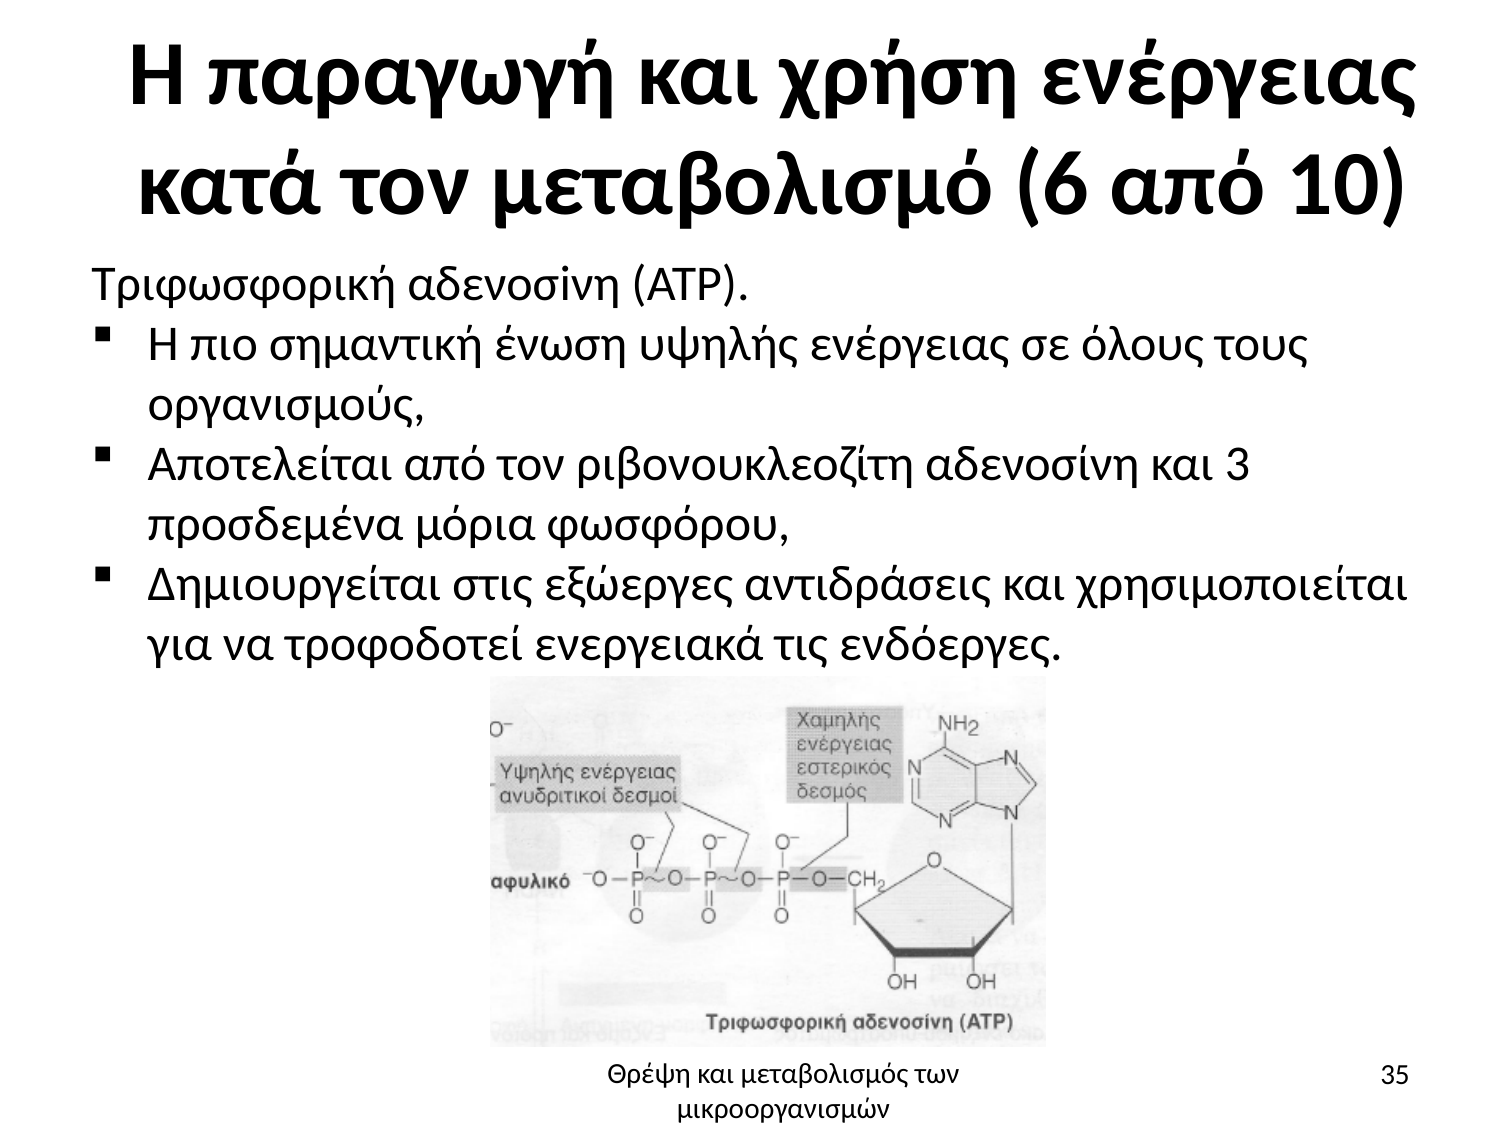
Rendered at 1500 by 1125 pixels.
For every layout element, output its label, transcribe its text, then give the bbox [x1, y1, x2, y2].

title Η παραγωγή και χρήση ενέργειας κατά τον μεταβολισμό (6 από 10) [76, 1, 1471, 244]
text_box Τριφωσφορική αδενοσiνη (ATP). Η πιο σημαντική ένωση υψηλής ενέργειας σε όλους τους οργανισμούς, Αποτελείται από τον ριβονουκλεοζίτη αδενοσίνη και 3 προσδεμένα μόρια φωσφόρου, Δημιουργείται στις εξώεργες αντιδράσεις και χρησιμοποιείται για να τροφοδοτεί ενεργειακά τις ενδόεργες. [76, 243, 1424, 679]
slide_number 35 [1074, 1042, 1425, 1103]
text_box Θρέψη και μεταβολισμός των μικροοργανισμών [521, 1054, 1046, 1125]
picture [489, 675, 1046, 1048]
